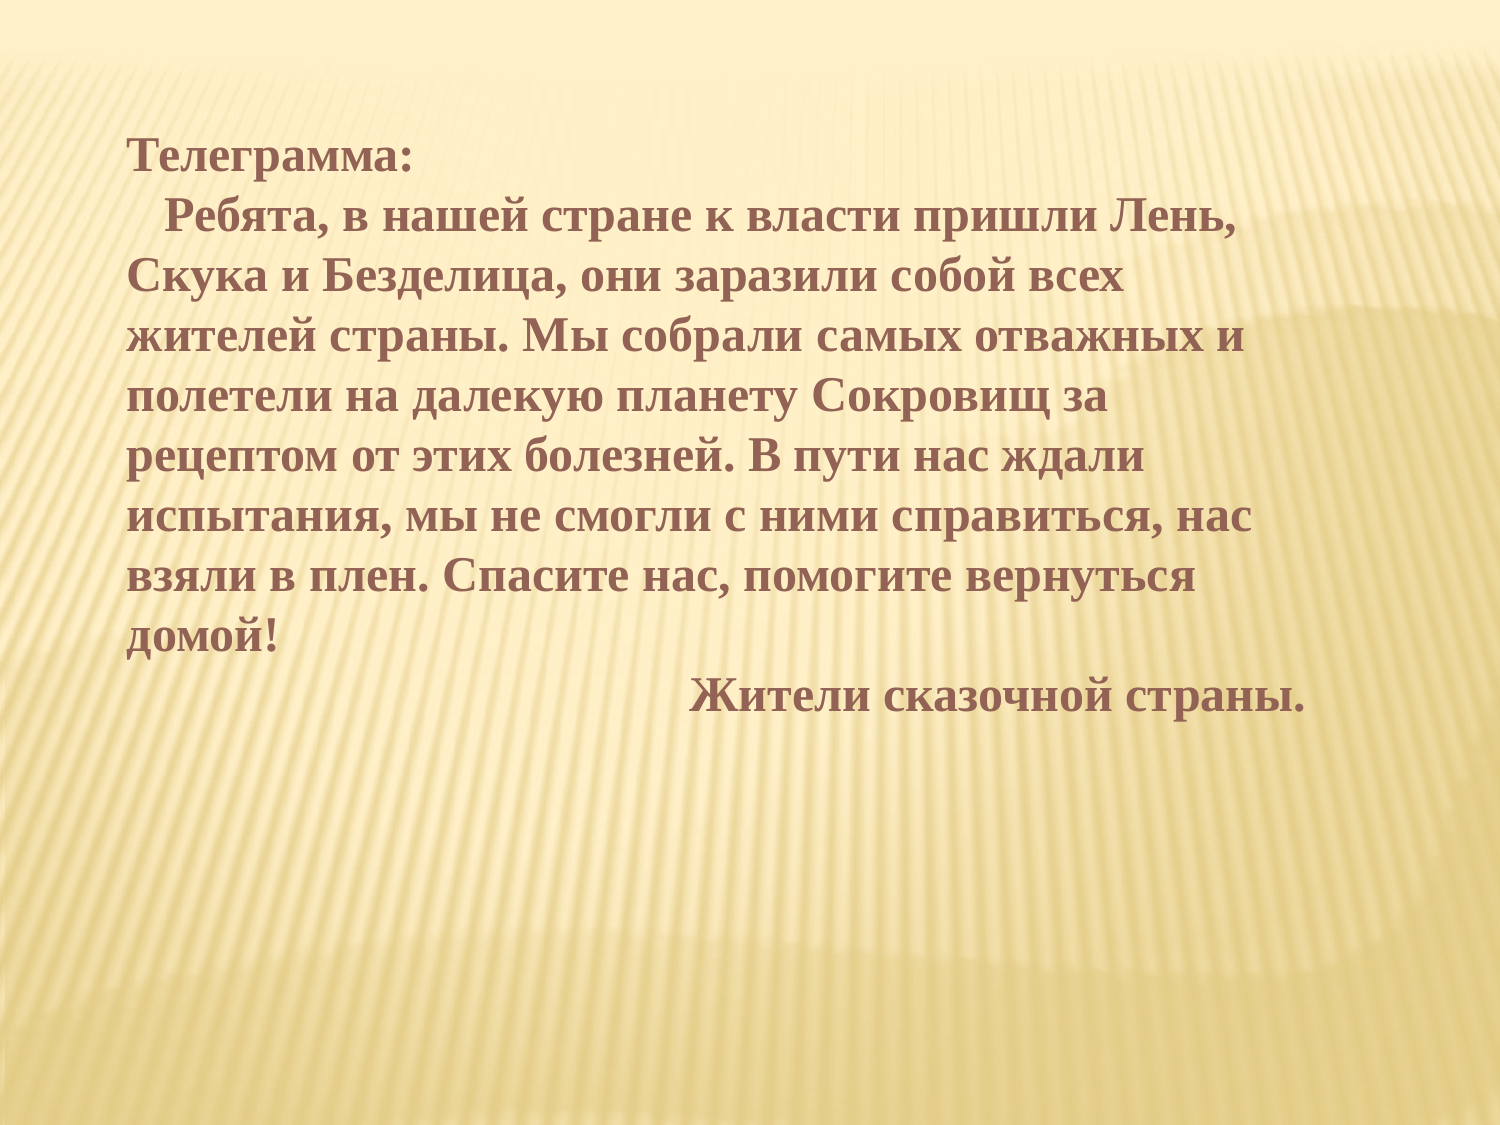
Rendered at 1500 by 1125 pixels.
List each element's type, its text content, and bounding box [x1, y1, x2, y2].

text_box Телеграмма: Ребята, в нашей стране к власти пришли Лень, Скука и Безделица, они заразили собой всех жителей страны. Мы собрали самых отважных и полетели на далекую планету Сокровищ за рецептом от этих болезней. В пути нас ждали испытания, мы не смогли с ними справиться, нас взяли в плен. Спасите нас, помогите вернуться домой! Жители сказочной страны. [112, 113, 1341, 729]
